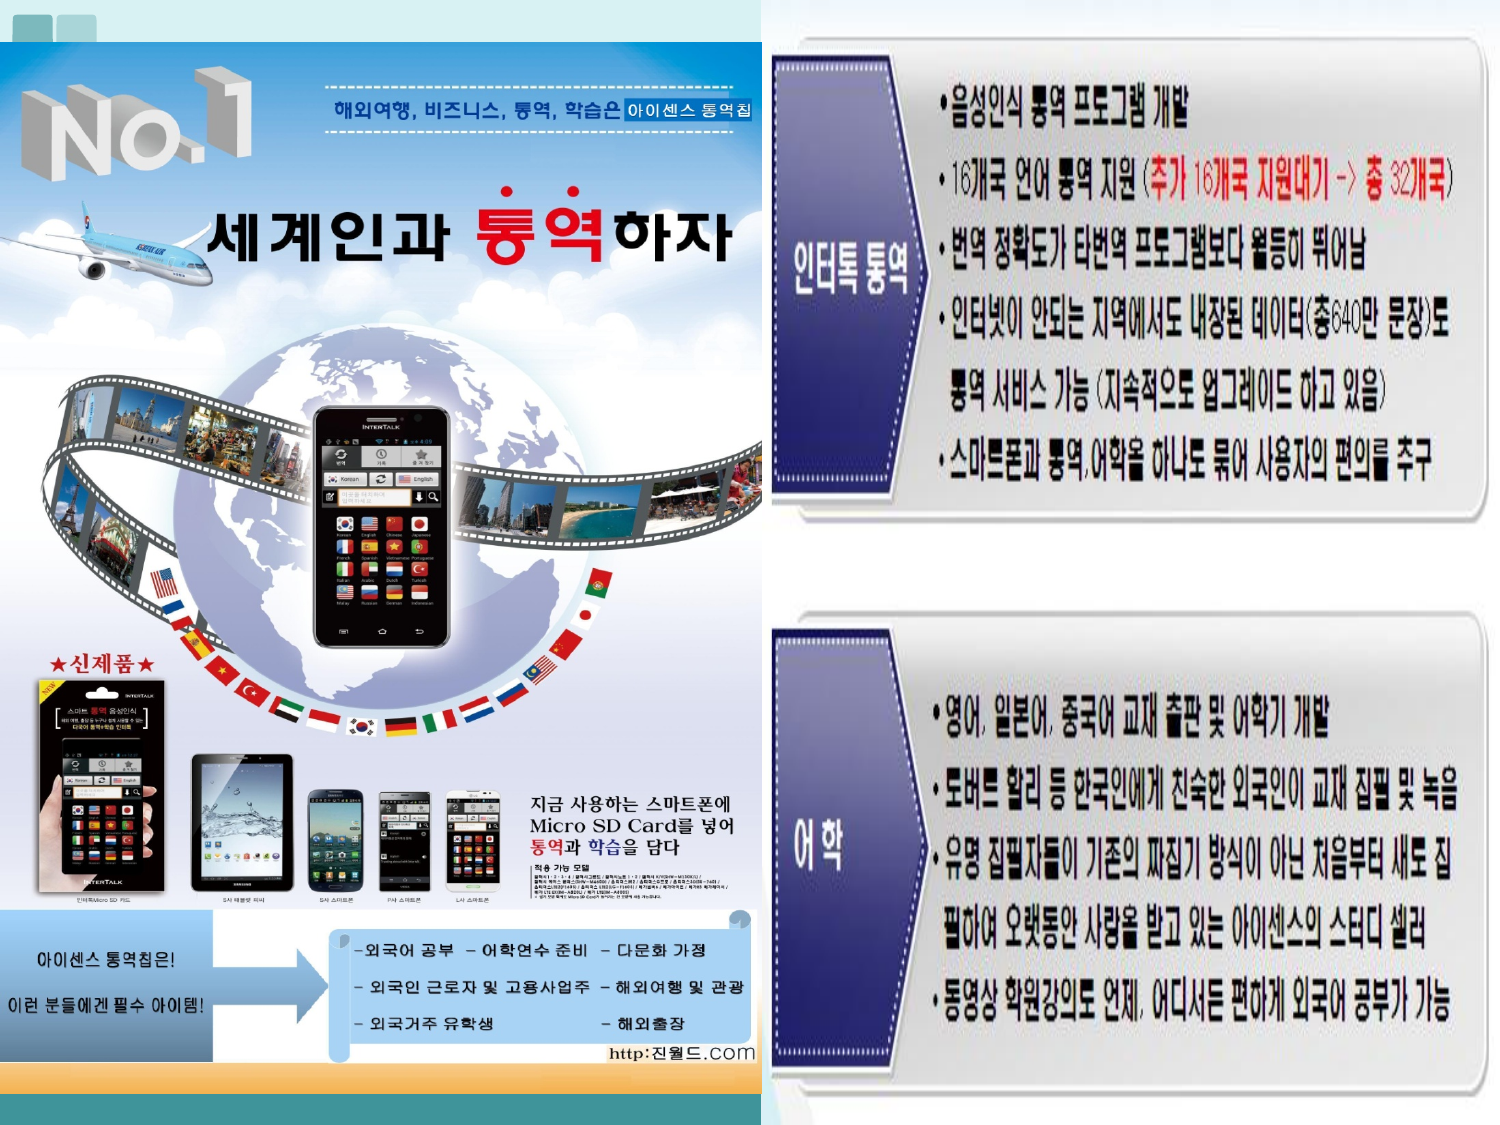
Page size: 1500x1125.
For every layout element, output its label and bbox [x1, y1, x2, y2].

list [0, 42, 762, 1095]
list [761, 0, 1500, 1125]
